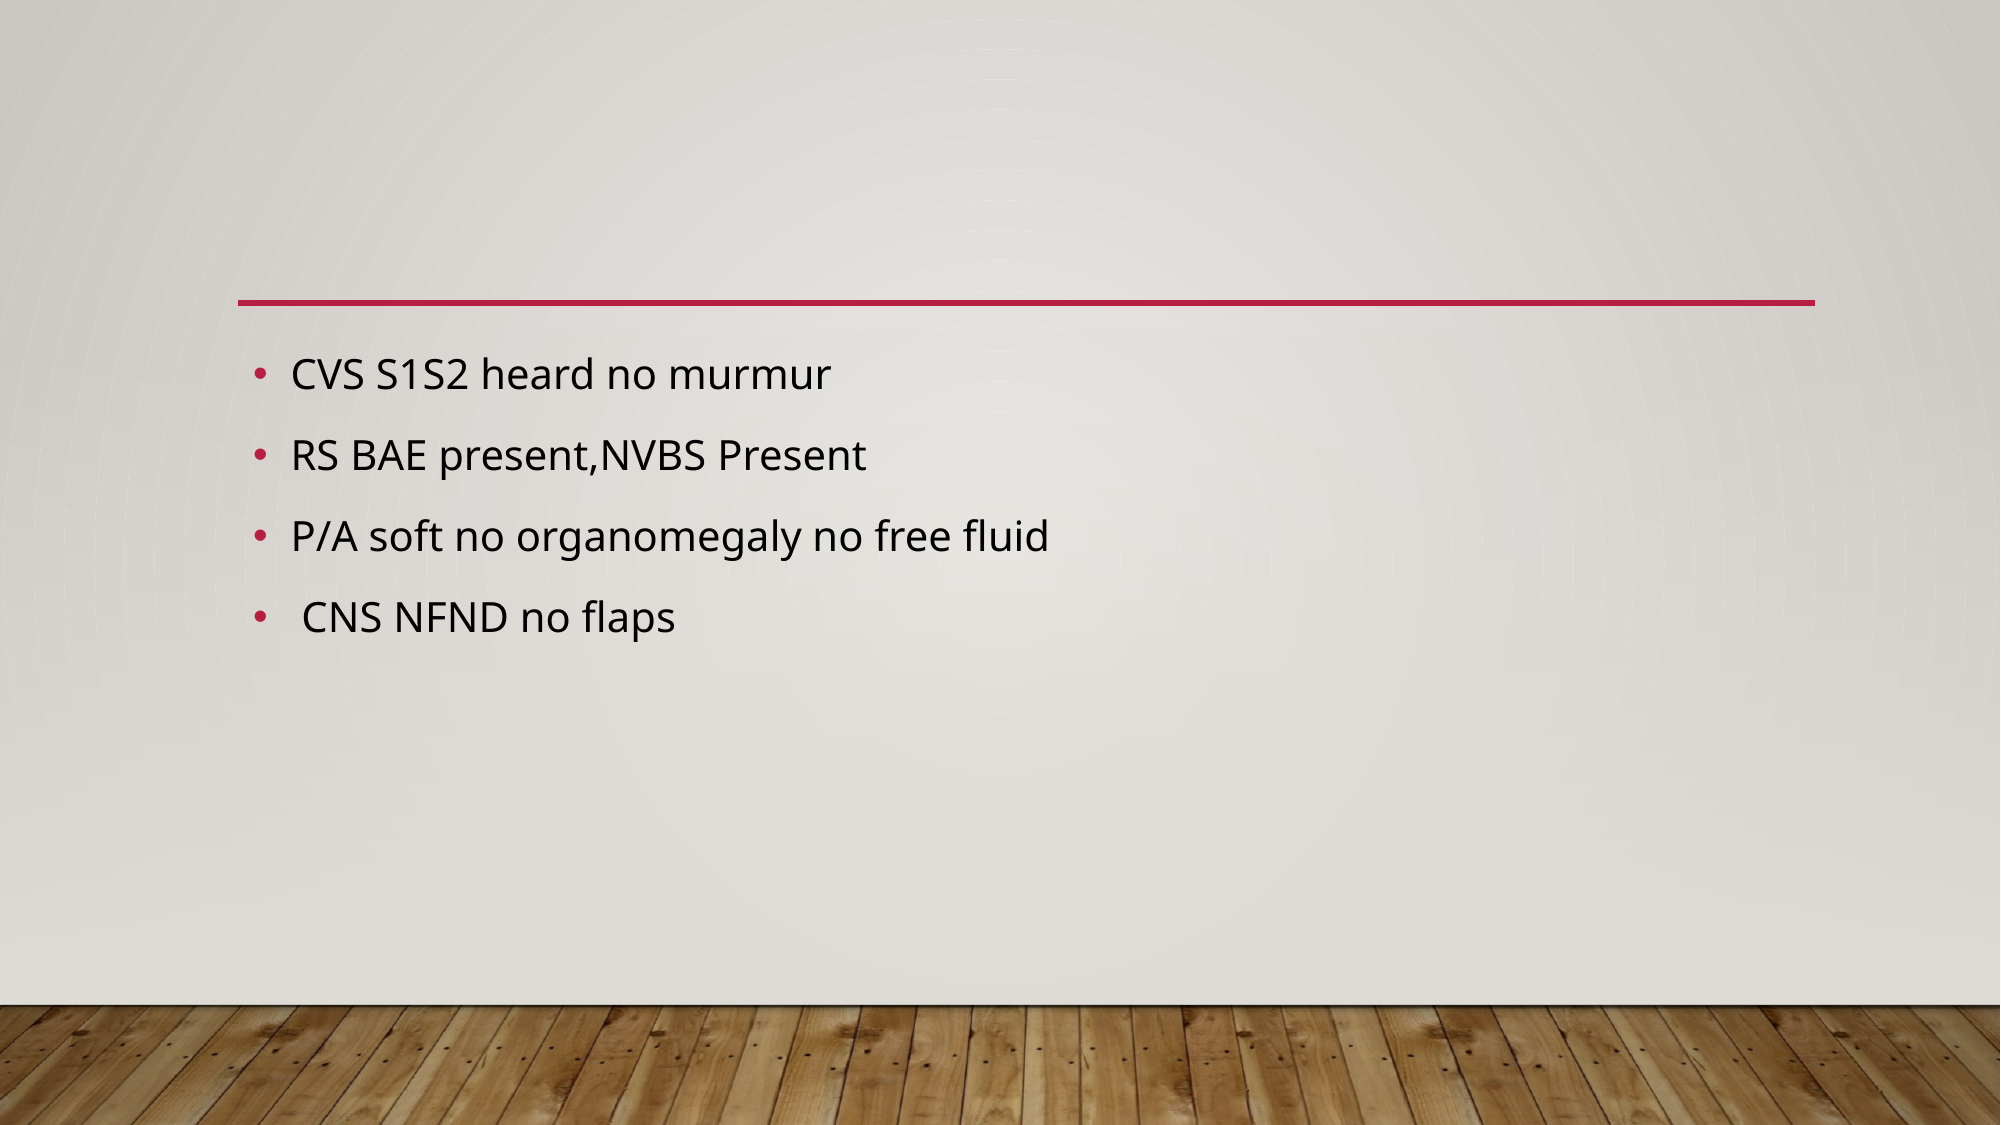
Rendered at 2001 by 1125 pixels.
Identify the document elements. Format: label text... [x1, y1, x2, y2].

list CVS S1S2 heard no murmur RS BAE present,NVBS Present P/A soft no organomegaly no free fluid CNS NFND no flaps [238, 330, 1814, 897]
picture [0, 1005, 2000, 1125]
